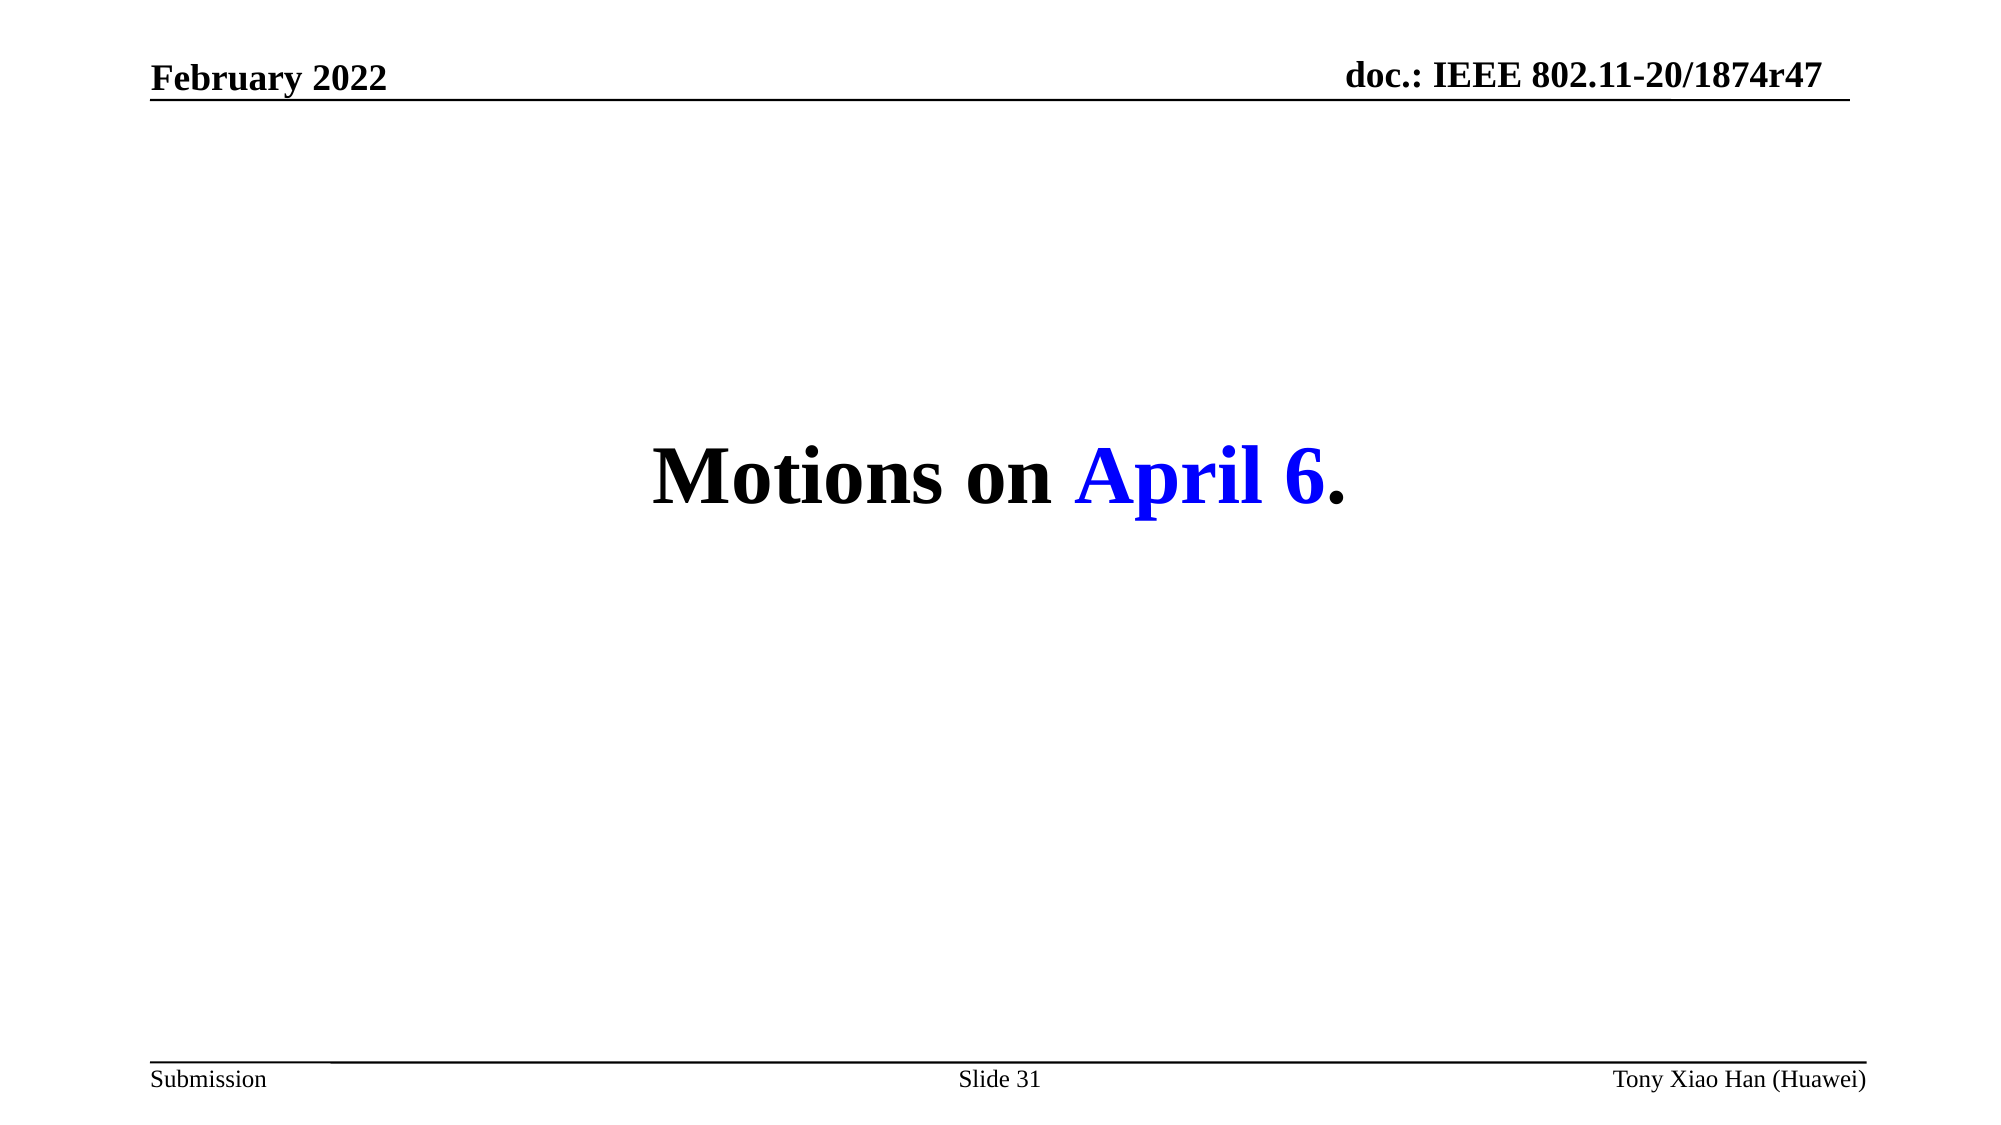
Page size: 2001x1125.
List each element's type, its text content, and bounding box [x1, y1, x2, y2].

text_box Motions on April 6. [362, 412, 1638, 950]
